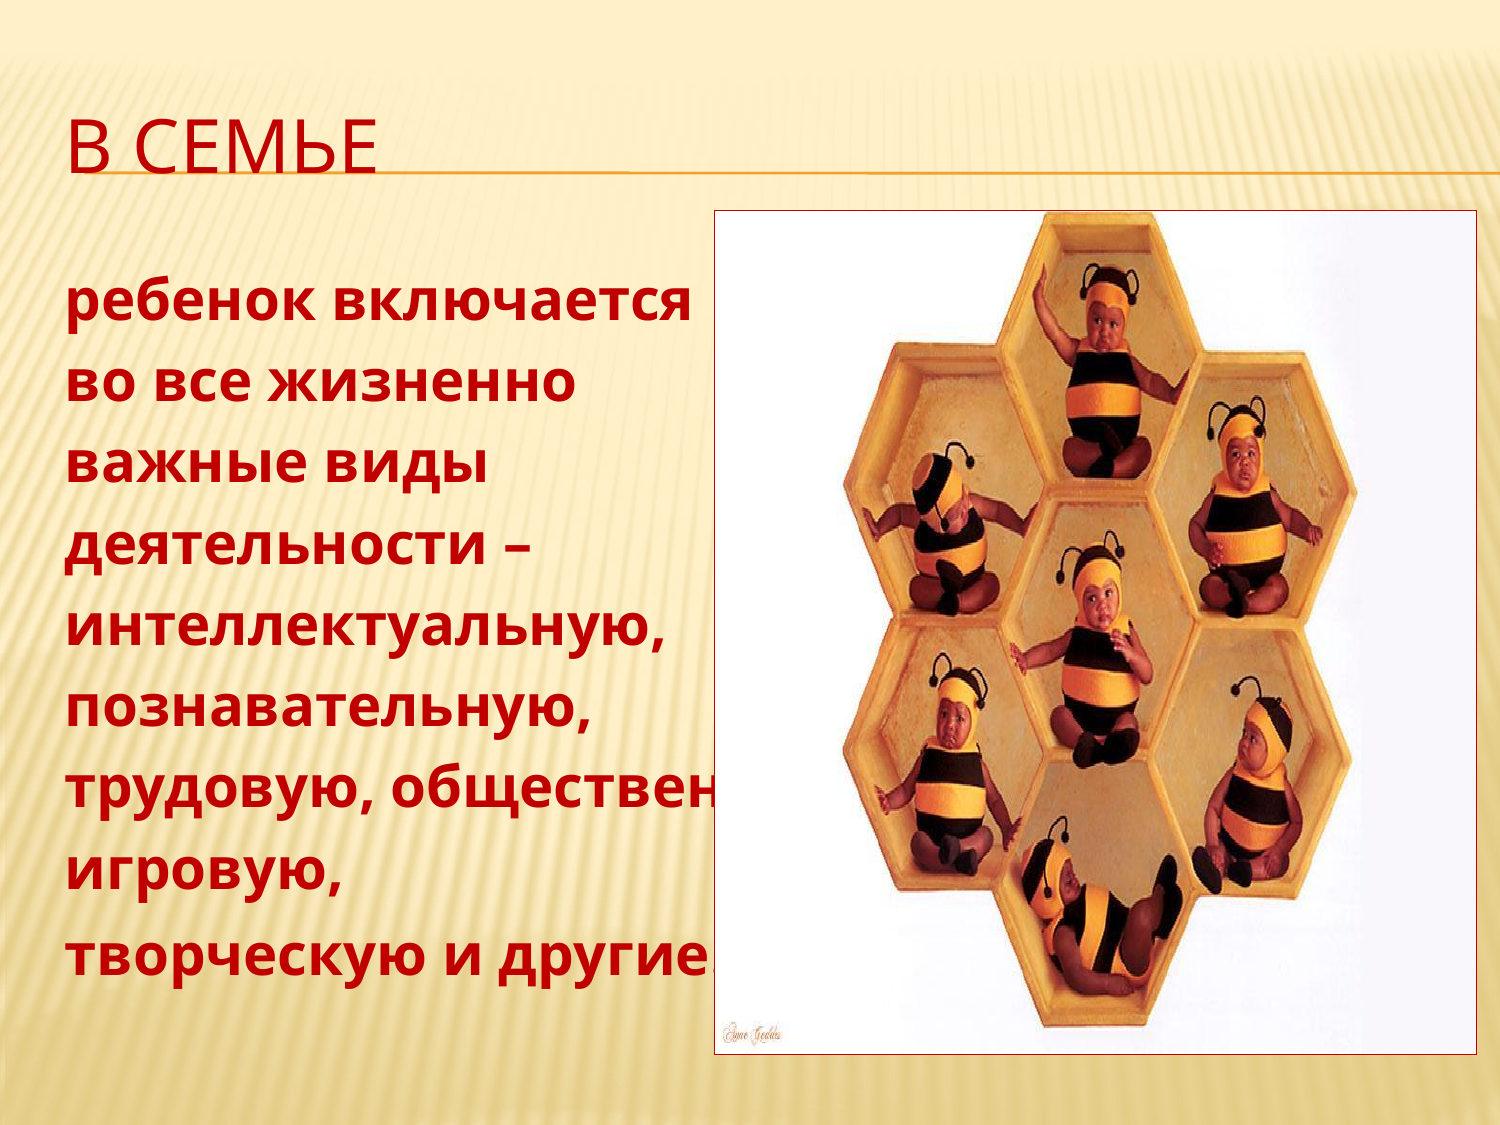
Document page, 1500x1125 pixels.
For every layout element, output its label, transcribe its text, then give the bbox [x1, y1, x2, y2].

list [714, 210, 1477, 1055]
list ребенок включается во все жизненно важные виды деятельности – интеллектуальную, познавательную, трудовую, общественную, игровую, творческую и другие. [50, 254, 704, 998]
title В семье [50, 75, 1475, 213]
